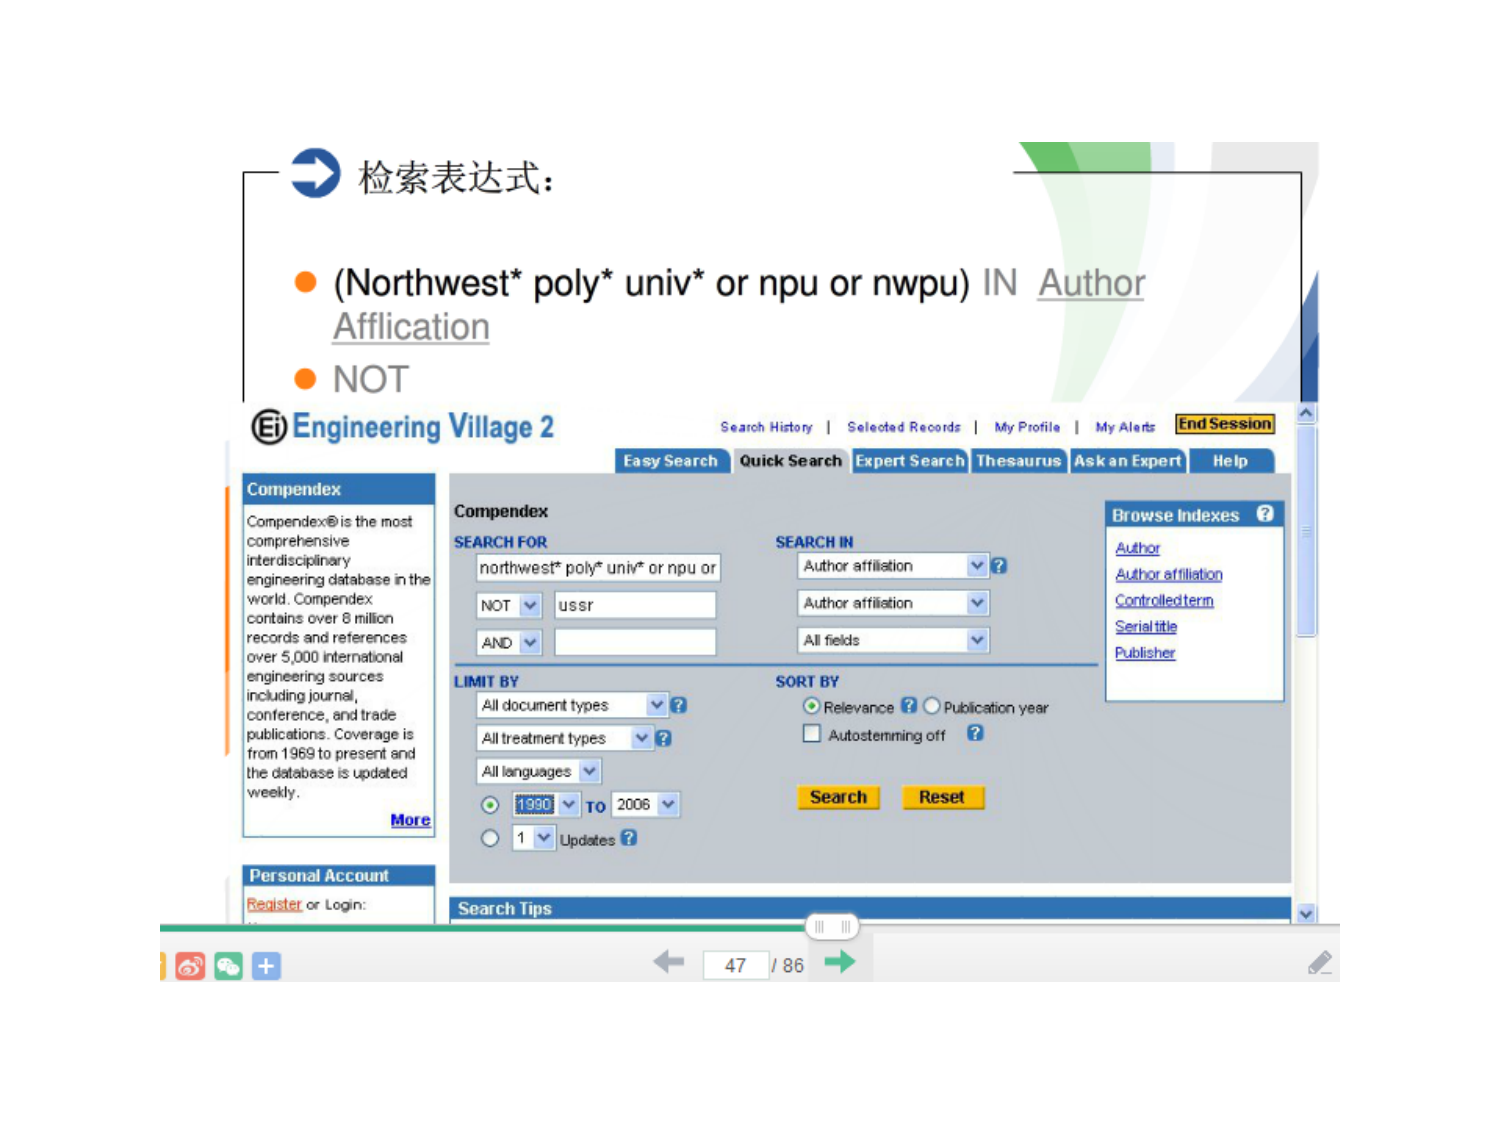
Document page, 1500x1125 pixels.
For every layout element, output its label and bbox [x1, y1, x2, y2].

picture [160, 142, 1340, 983]
